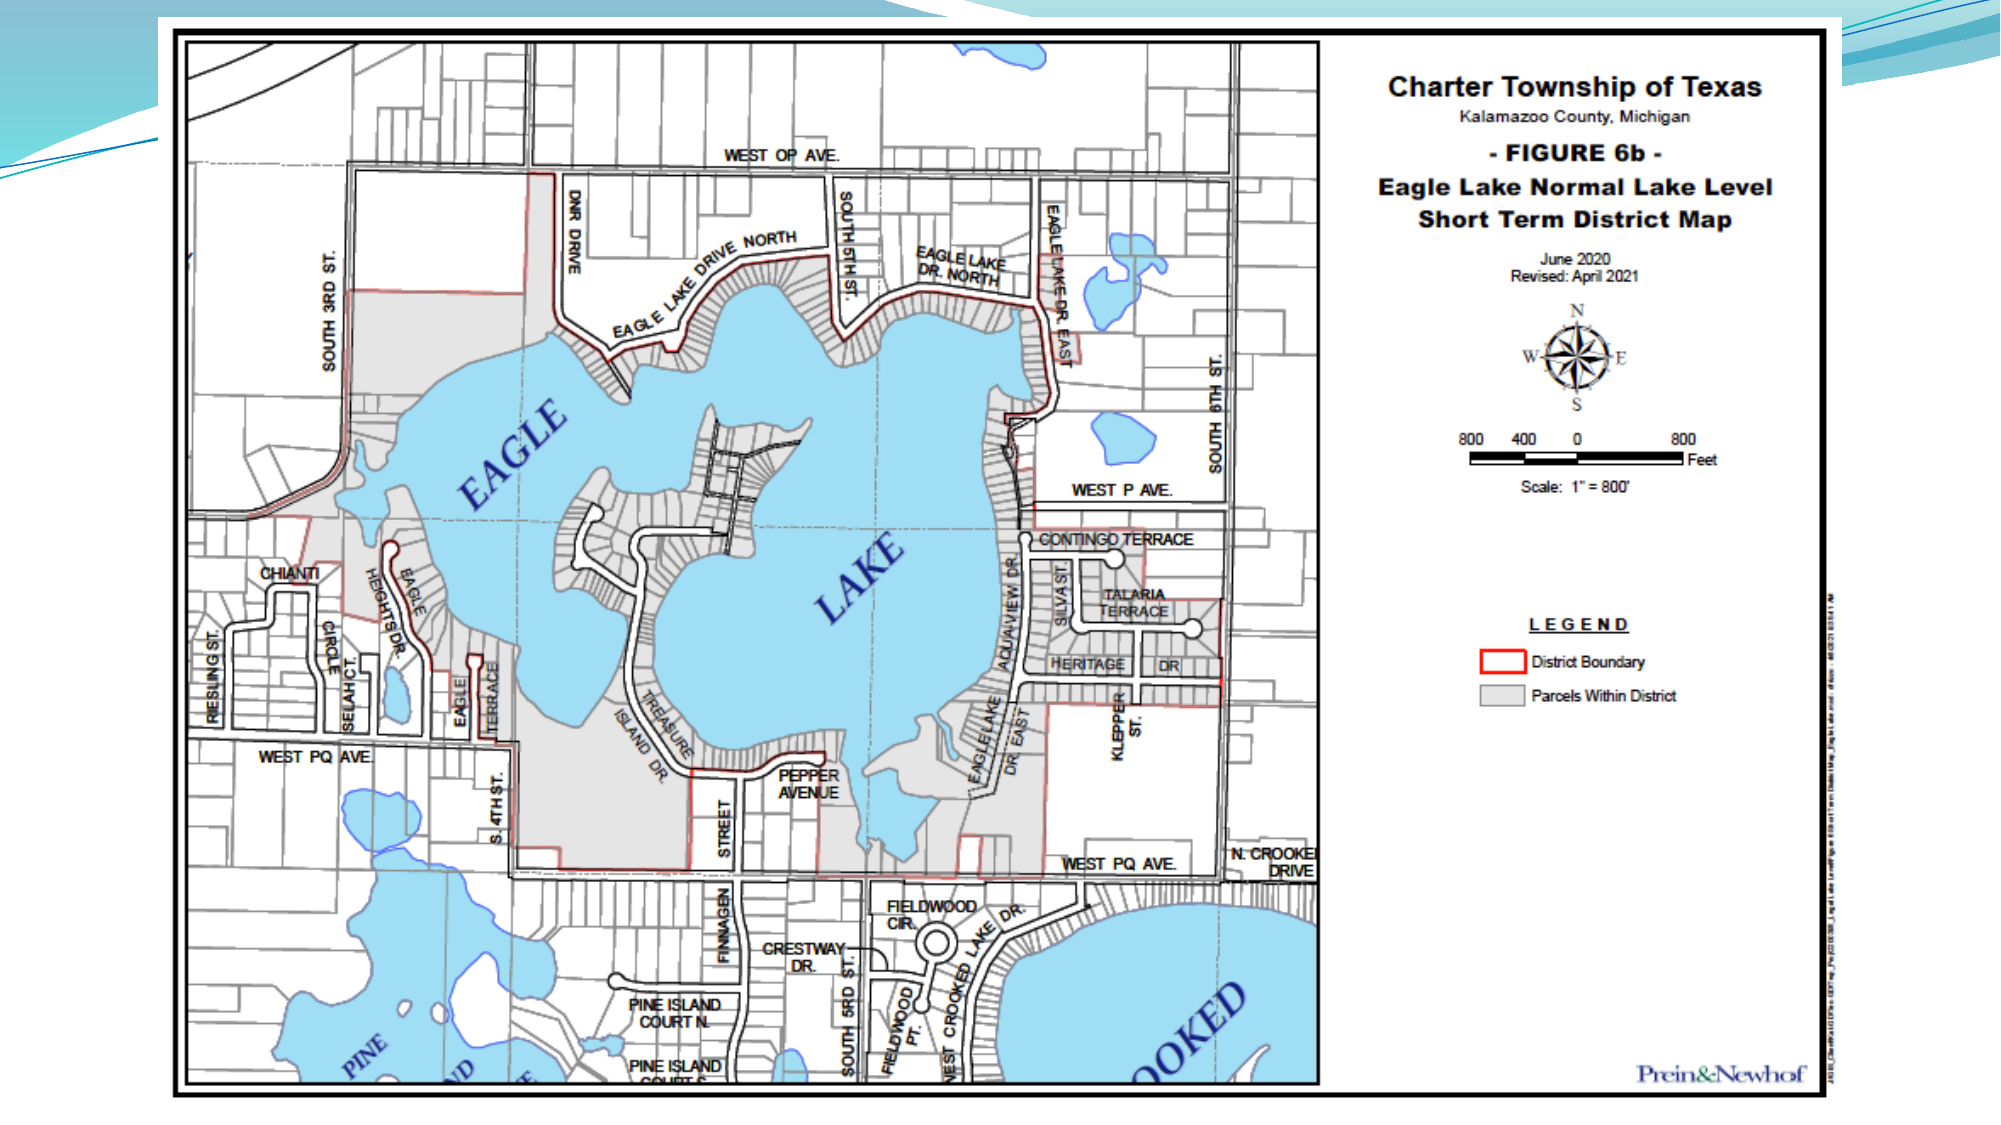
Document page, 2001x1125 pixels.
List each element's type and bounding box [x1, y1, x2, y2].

picture [158, 17, 1842, 1108]
